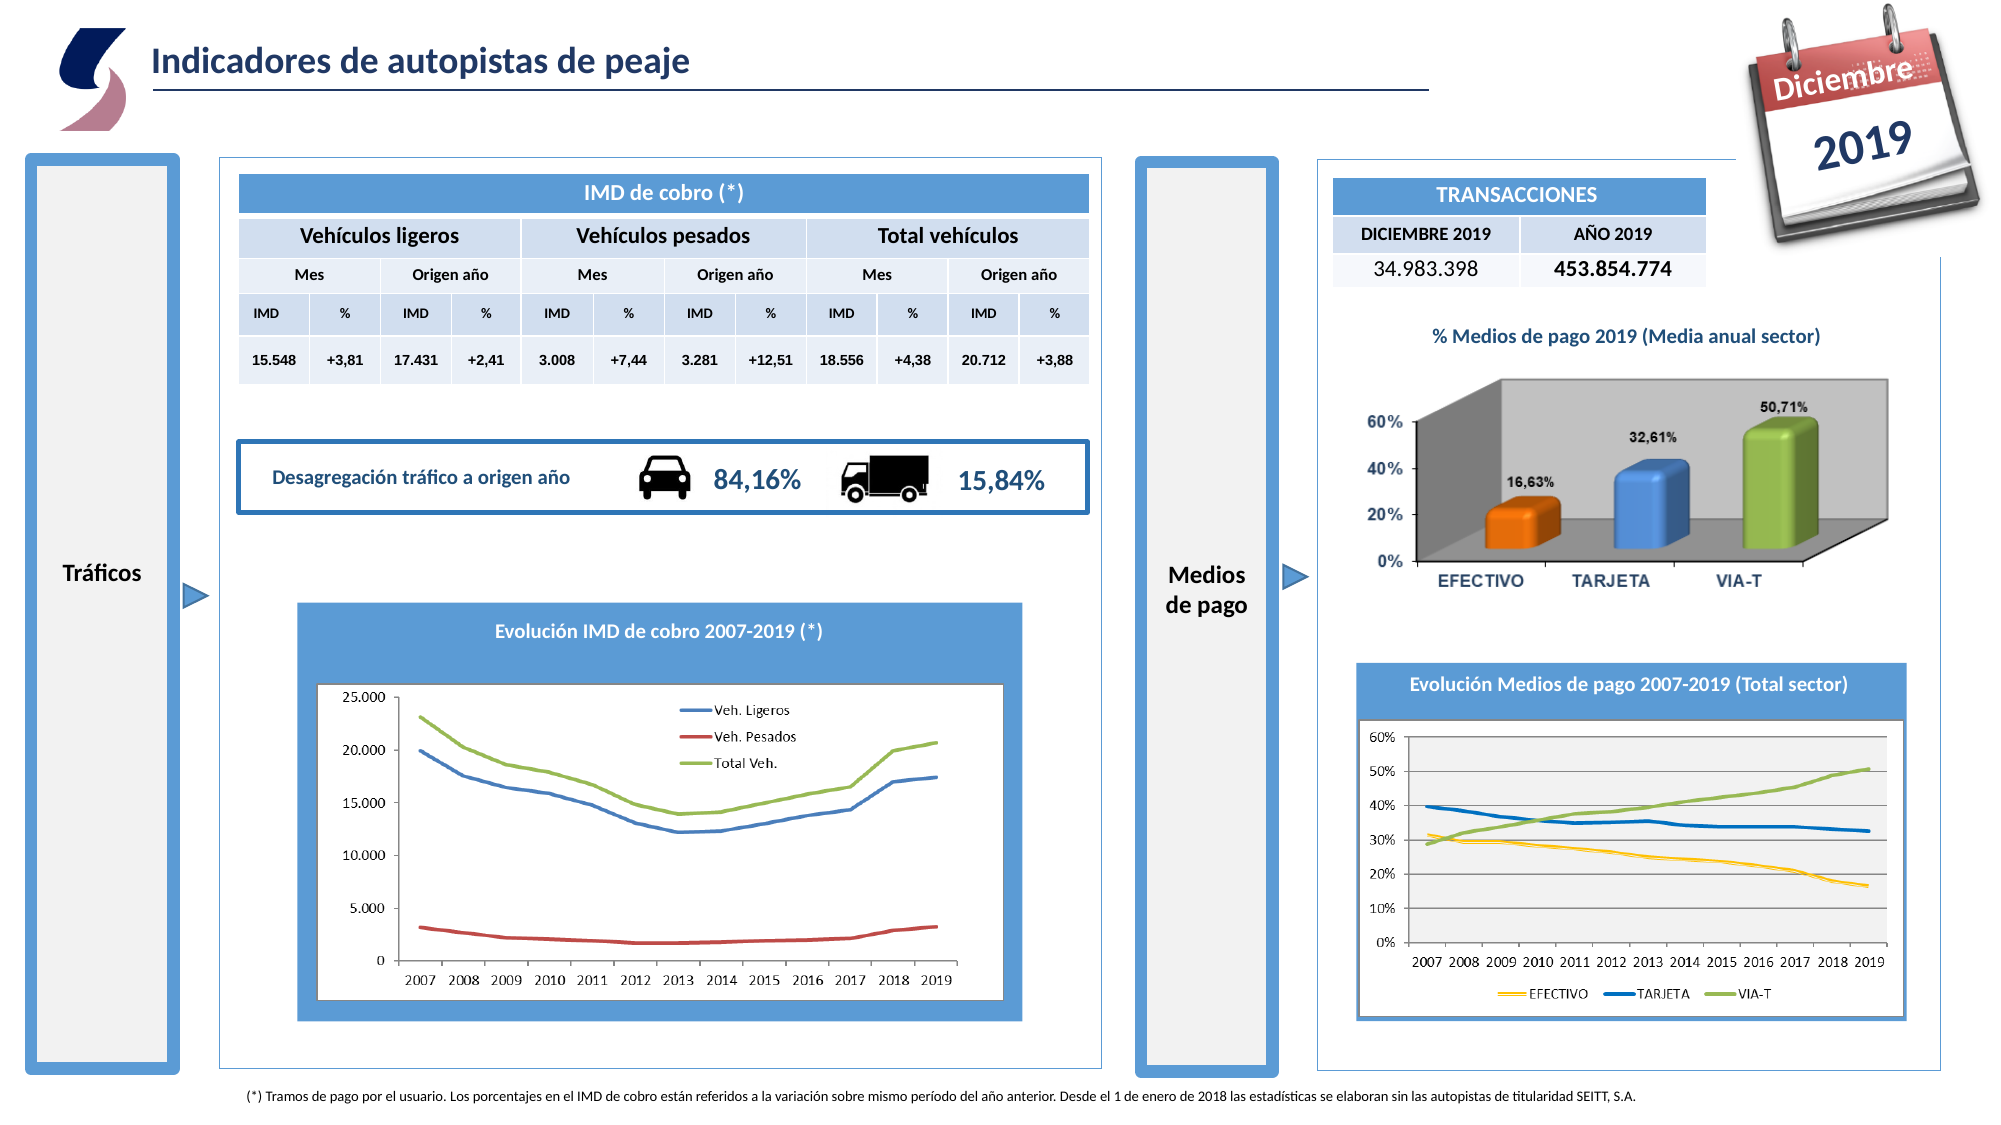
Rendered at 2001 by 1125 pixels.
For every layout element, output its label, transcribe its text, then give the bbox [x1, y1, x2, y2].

table_cell +4,38 [878, 337, 947, 384]
text_box [219, 157, 1102, 1069]
table_cell IMD [522, 294, 593, 335]
table_cell 15.548 [239, 337, 309, 384]
text_box [238, 441, 826, 513]
text_box [1282, 563, 1310, 591]
table_cell IMD [665, 294, 735, 335]
picture [826, 440, 943, 518]
table_cell +3,88 [1020, 337, 1089, 384]
table_cell 34.983.398 [1333, 255, 1519, 287]
picture [1358, 719, 1904, 1017]
table_cell Vehículos pesados [522, 219, 806, 258]
table_cell IMD [949, 294, 1018, 335]
table_cell Mes [807, 259, 947, 293]
table_cell DICIEMBRE 2019 [1333, 217, 1519, 253]
table_cell 3.281 [665, 337, 735, 384]
table_cell Origen año [381, 259, 520, 293]
text_box [943, 441, 1088, 513]
picture [59, 28, 126, 131]
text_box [297, 602, 1023, 1022]
picture [316, 683, 1004, 1001]
table_cell +3,81 [310, 337, 380, 384]
text_box 15,84% [943, 453, 1070, 504]
picture [629, 450, 699, 504]
table_cell % [452, 294, 520, 335]
table_cell Mes [522, 259, 664, 293]
text_box Indicadores de autopistas de peaje [136, 28, 1406, 89]
text_box [1317, 159, 1941, 1071]
table_cell IMD [239, 294, 309, 335]
table_cell IMD [381, 294, 451, 335]
table_cell Vehículos ligeros [239, 219, 520, 258]
table_cell AÑO 2019 [1521, 217, 1706, 253]
table_cell +2,41 [452, 337, 520, 384]
table_cell 453.854.774 [1521, 255, 1706, 259]
text_box Medios de pago [1141, 162, 1273, 1072]
table_cell Total vehículos [807, 219, 1089, 258]
text_box Evolución Medios de pago 2007-2019 (Total sector) [1355, 662, 1908, 1022]
text_box Tráficos [31, 159, 174, 1069]
table_cell % [736, 294, 806, 335]
table_cell IMD [807, 294, 876, 335]
text_box (*) Tramos de pago por el usuario. Los porcentajes en el IMD de cobro están referidos a la variación sobre mismo período del año anterior. Desde el 1 de enero de 2018 las estadísticas se elaboran sin las autopistas de titularidad SEITT, S.A. [231, 1078, 1655, 1112]
table_cell 20.712 [949, 337, 1018, 384]
table_cell % [878, 294, 947, 335]
text_box [182, 582, 210, 610]
picture [1361, 259, 1896, 665]
table_cell 18.556 [807, 337, 876, 384]
picture [1736, 1, 1993, 257]
table_cell % [1020, 294, 1089, 335]
table_header TRANSACCIONES [1333, 178, 1706, 215]
table_cell +12,51 [736, 337, 806, 384]
table_cell Origen año [949, 259, 1089, 293]
table_cell +7,44 [594, 337, 664, 384]
table_cell % [594, 294, 664, 335]
table_cell Mes [239, 259, 380, 293]
table_cell % [310, 294, 380, 335]
text_box 84,16% [699, 453, 826, 503]
table_cell 3.008 [522, 337, 593, 384]
table_cell 17.431 [381, 337, 451, 384]
text_box Desagregación tráfico a origen año [257, 455, 599, 496]
table_header IMD de cobro (*) [239, 174, 1089, 213]
table_cell Origen año [665, 259, 806, 293]
